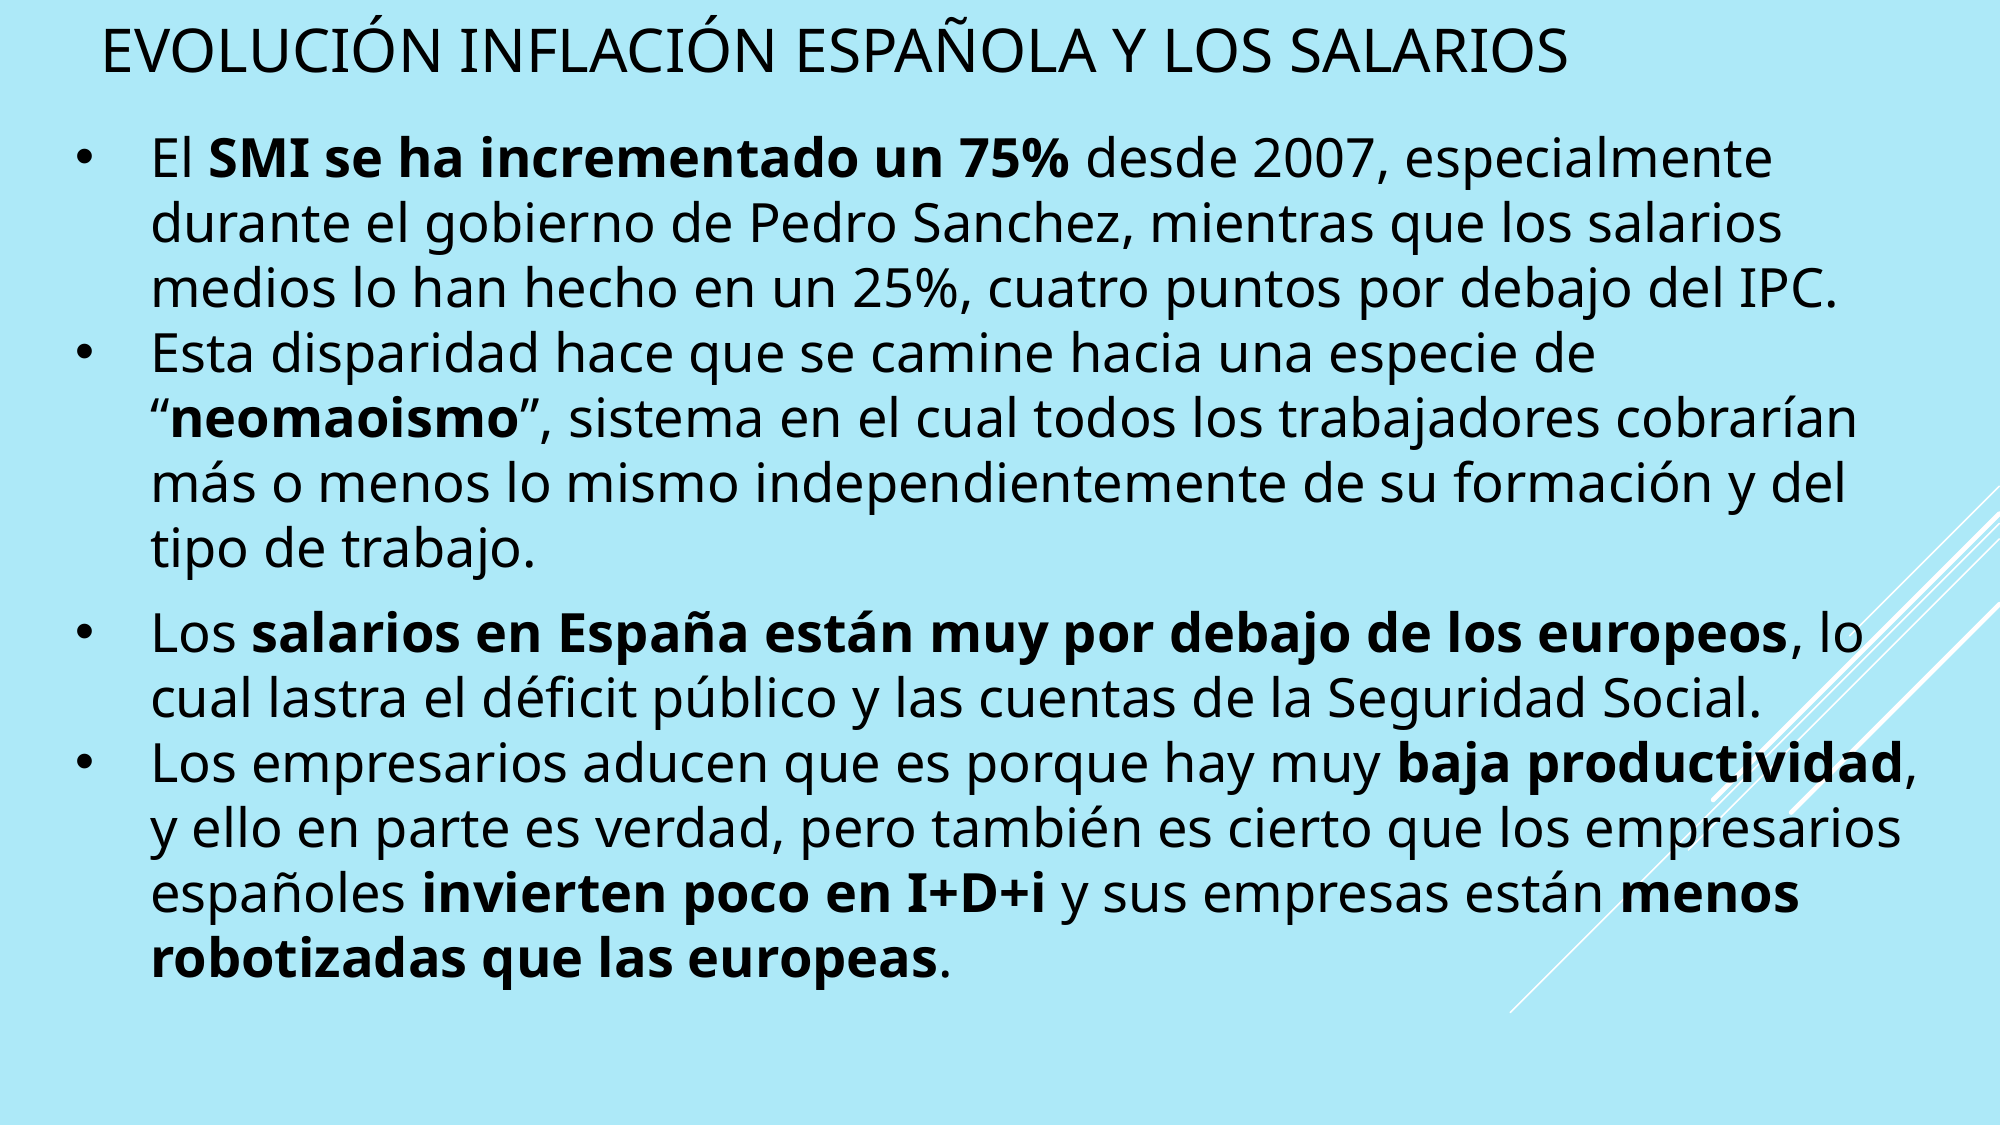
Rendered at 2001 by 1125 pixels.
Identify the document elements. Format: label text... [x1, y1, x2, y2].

text_box Los salarios en España están muy por debajo de los europeos, lo cual lastra el déficit público y las cuentas de la Seguridad Social. Los empresarios aducen que es porque hay muy baja productividad, y ello en parte es verdad, pero también es cierto que los empresarios españoles invierten poco en I+D+i y sus empresas están menos robotizadas que las europeas. [59, 590, 1946, 996]
title Evolución inflación española y los salarios [85, 2, 1946, 95]
text_box El SMI se ha incrementado un 75% desde 2007, especialmente durante el gobierno de Pedro Sanchez, mientras que los salarios medios lo han hecho en un 25%, cuatro puntos por debajo del IPC. Esta disparidad hace que se camine hacia una especie de “neomaoismo”, sistema en el cual todos los trabajadores cobrarían más o menos lo mismo independientemente de su formación y del tipo de trabajo. [59, 116, 1946, 586]
